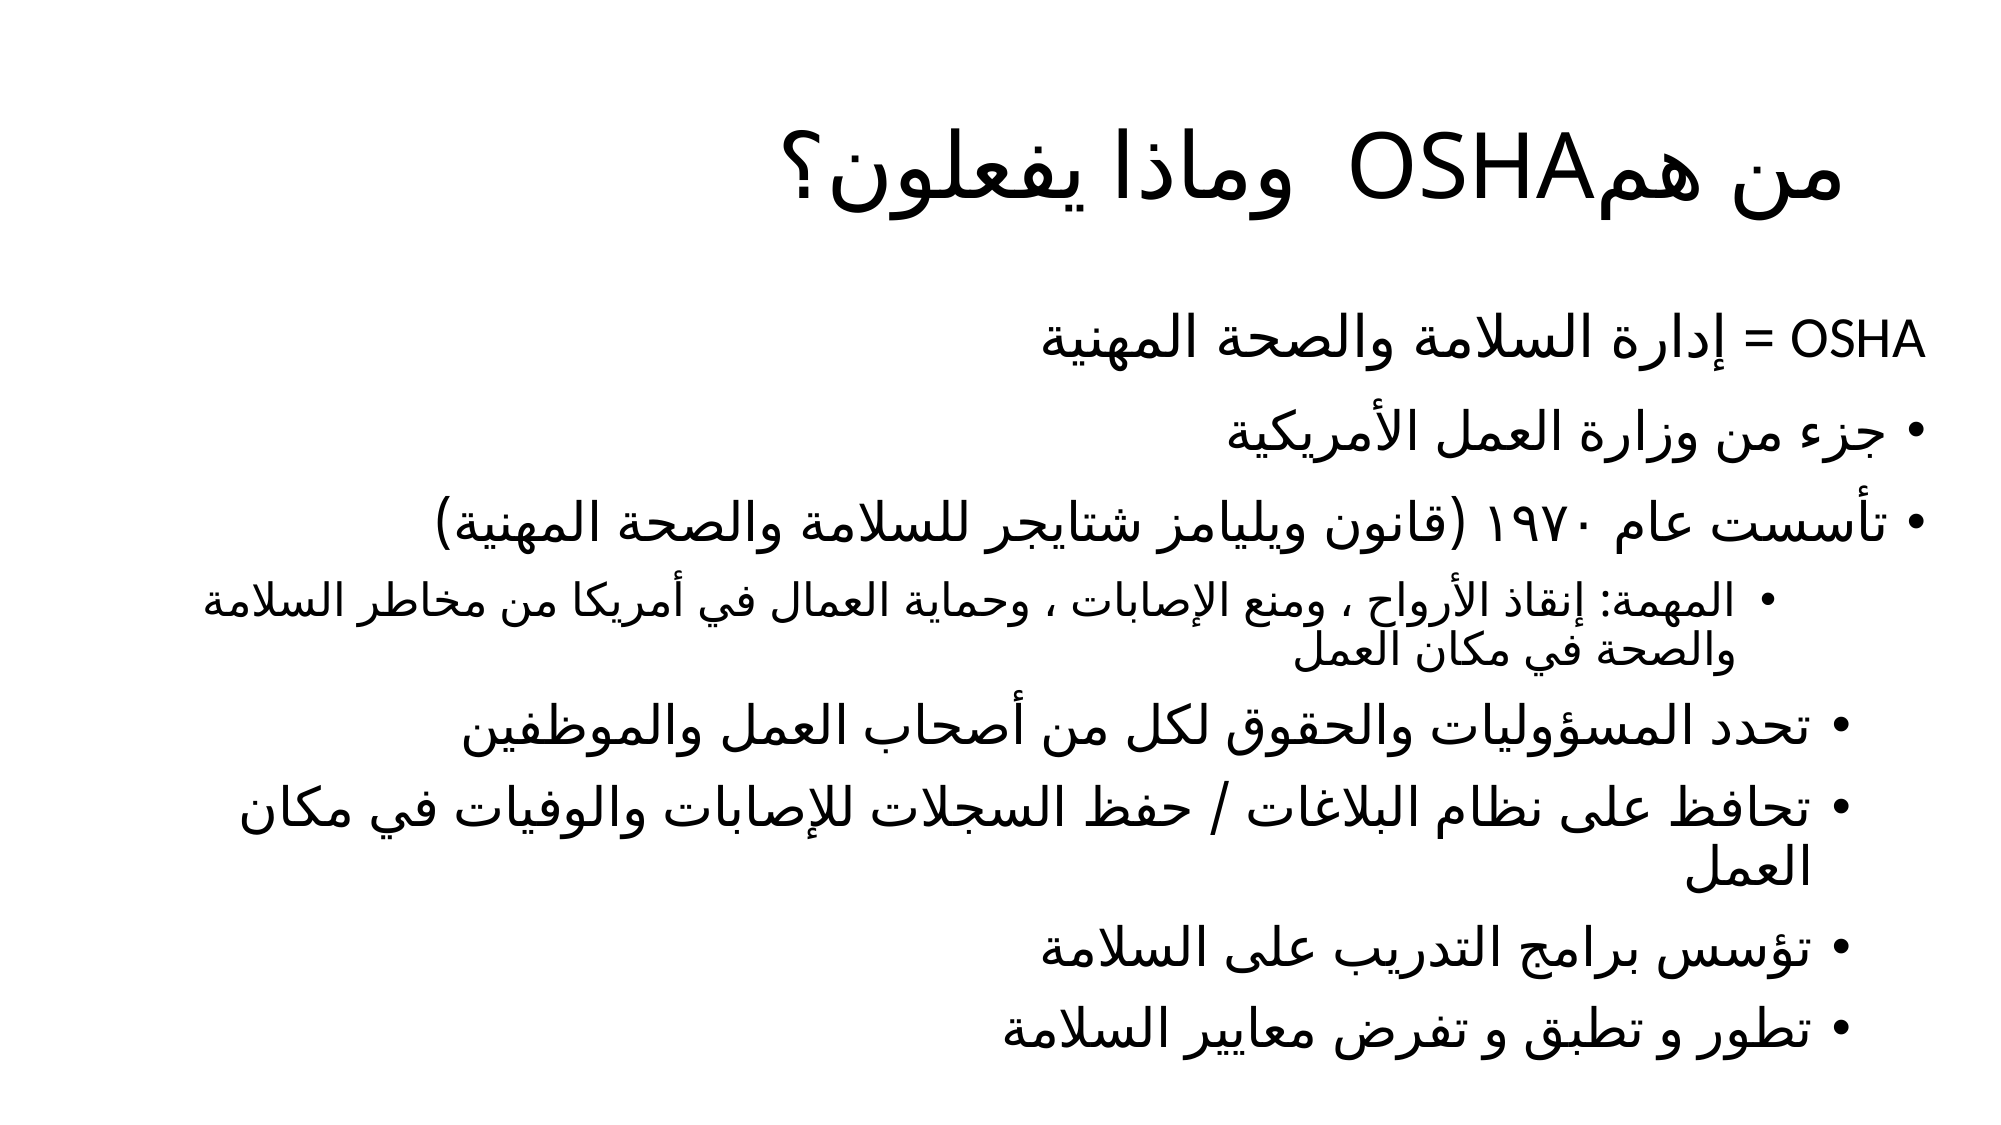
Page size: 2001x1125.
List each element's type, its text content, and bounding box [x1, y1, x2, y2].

list OSHA = إدارة السلامة والصحة المهنية جزء من وزارة العمل الأمريكية تأسست عام ١٩٧٠ (قانون ويليامز شتايجر للسلامة والصحة المهنية) المهمة: إنقاذ الأرواح ، ومنع الإصابات ، وحماية العمال في أمريكا من مخاطر السلامة والصحة في مكان العمل تحدد المسؤوليات والحقوق لكل من أصحاب العمل والموظفين تحافظ على نظام البلاغات / حفظ السجلات للإصابات والوفيات في مكان العمل تؤسس برامج التدريب على السلامة تطور و تطبق و تفرض معايير السلامة [97, 299, 1941, 1086]
title من همOSHA وماذا يفعلون؟ [137, 59, 1863, 278]
